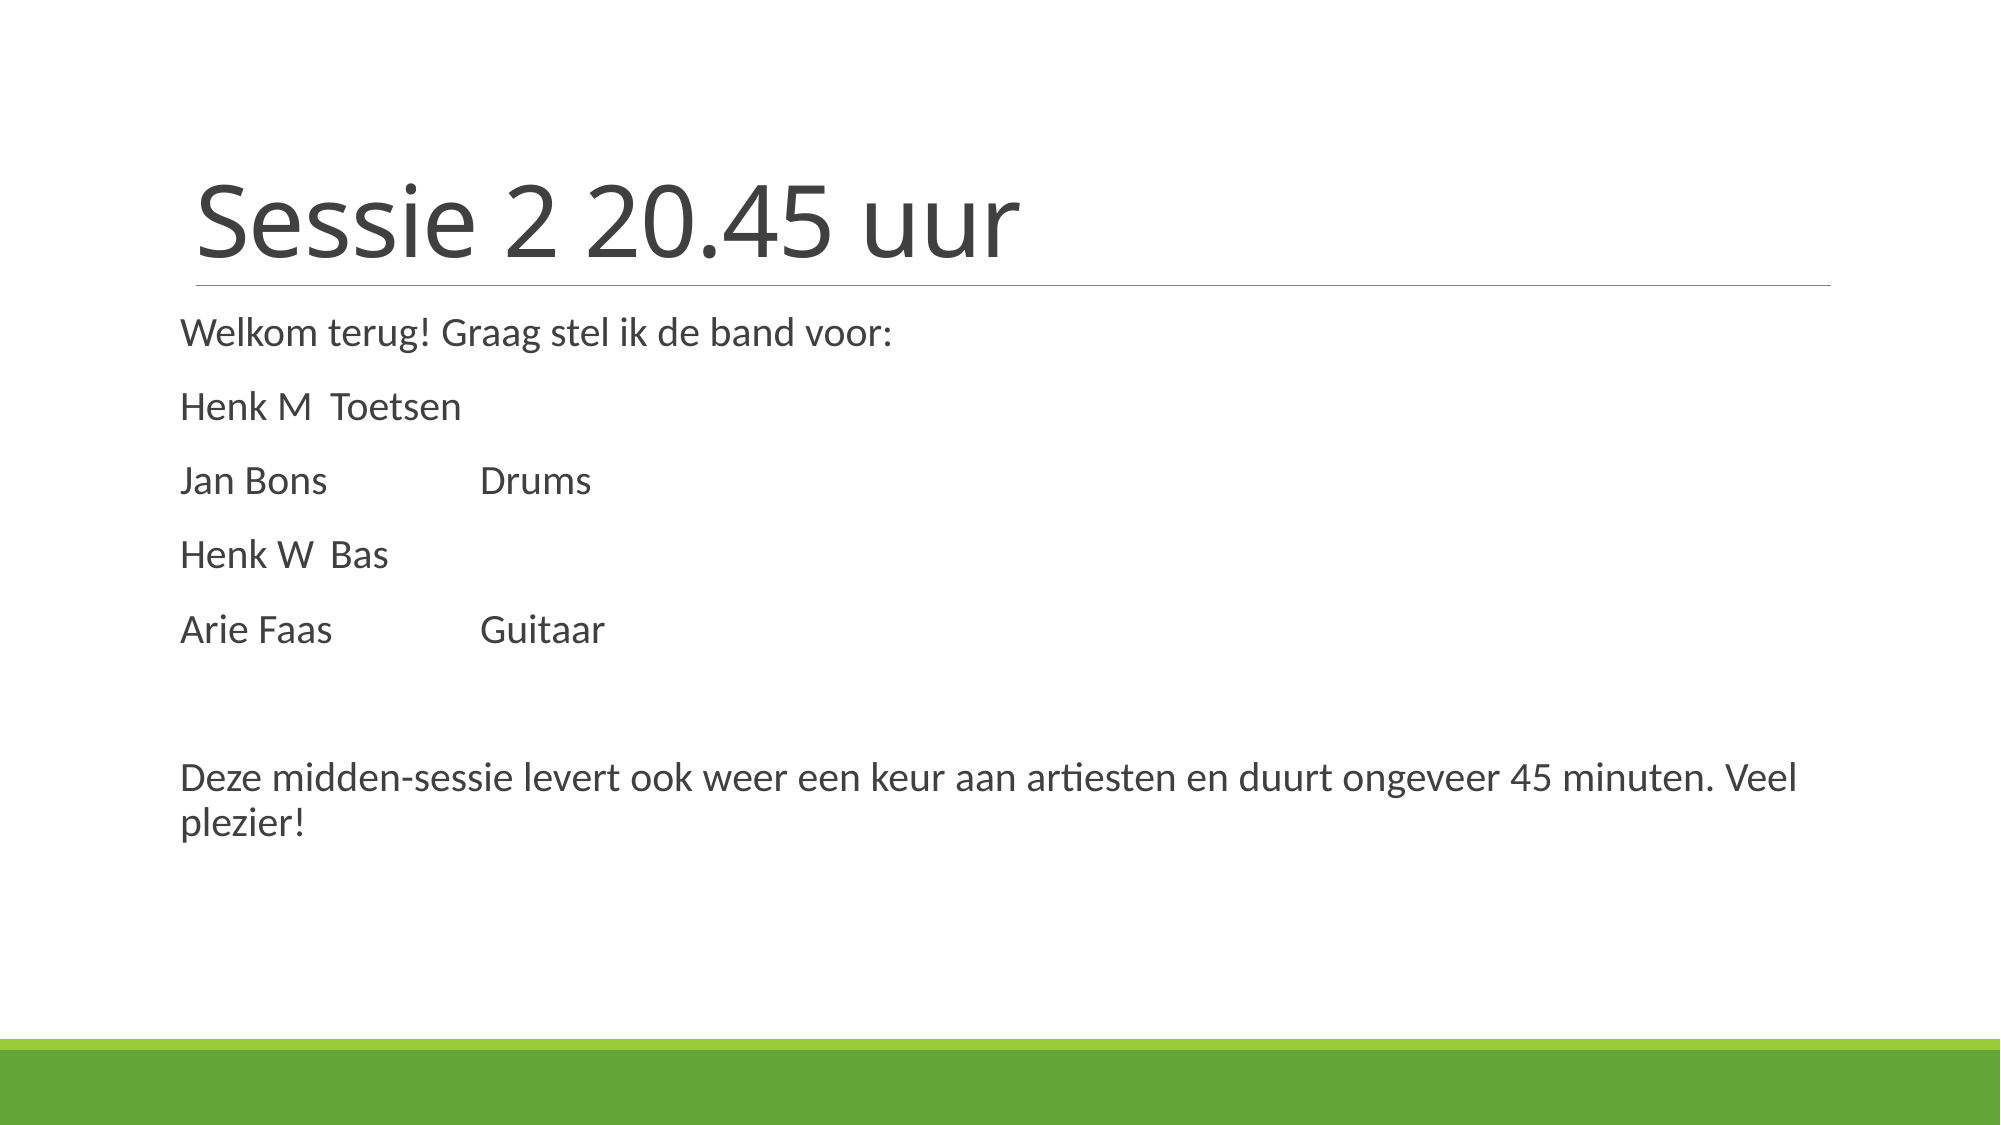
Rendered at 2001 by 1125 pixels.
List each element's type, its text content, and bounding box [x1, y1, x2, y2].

list Welkom terug! Graag stel ik de band voor: Henk M Toetsen Jan Bons Drums Henk W Bas Arie Faas Guitaar Deze midden-sessie levert ook weer een keur aan artiesten en duurt ongeveer 45 minuten. Veel plezier! [180, 302, 1830, 963]
title Sessie 2 20.45 uur [180, 47, 1830, 285]
